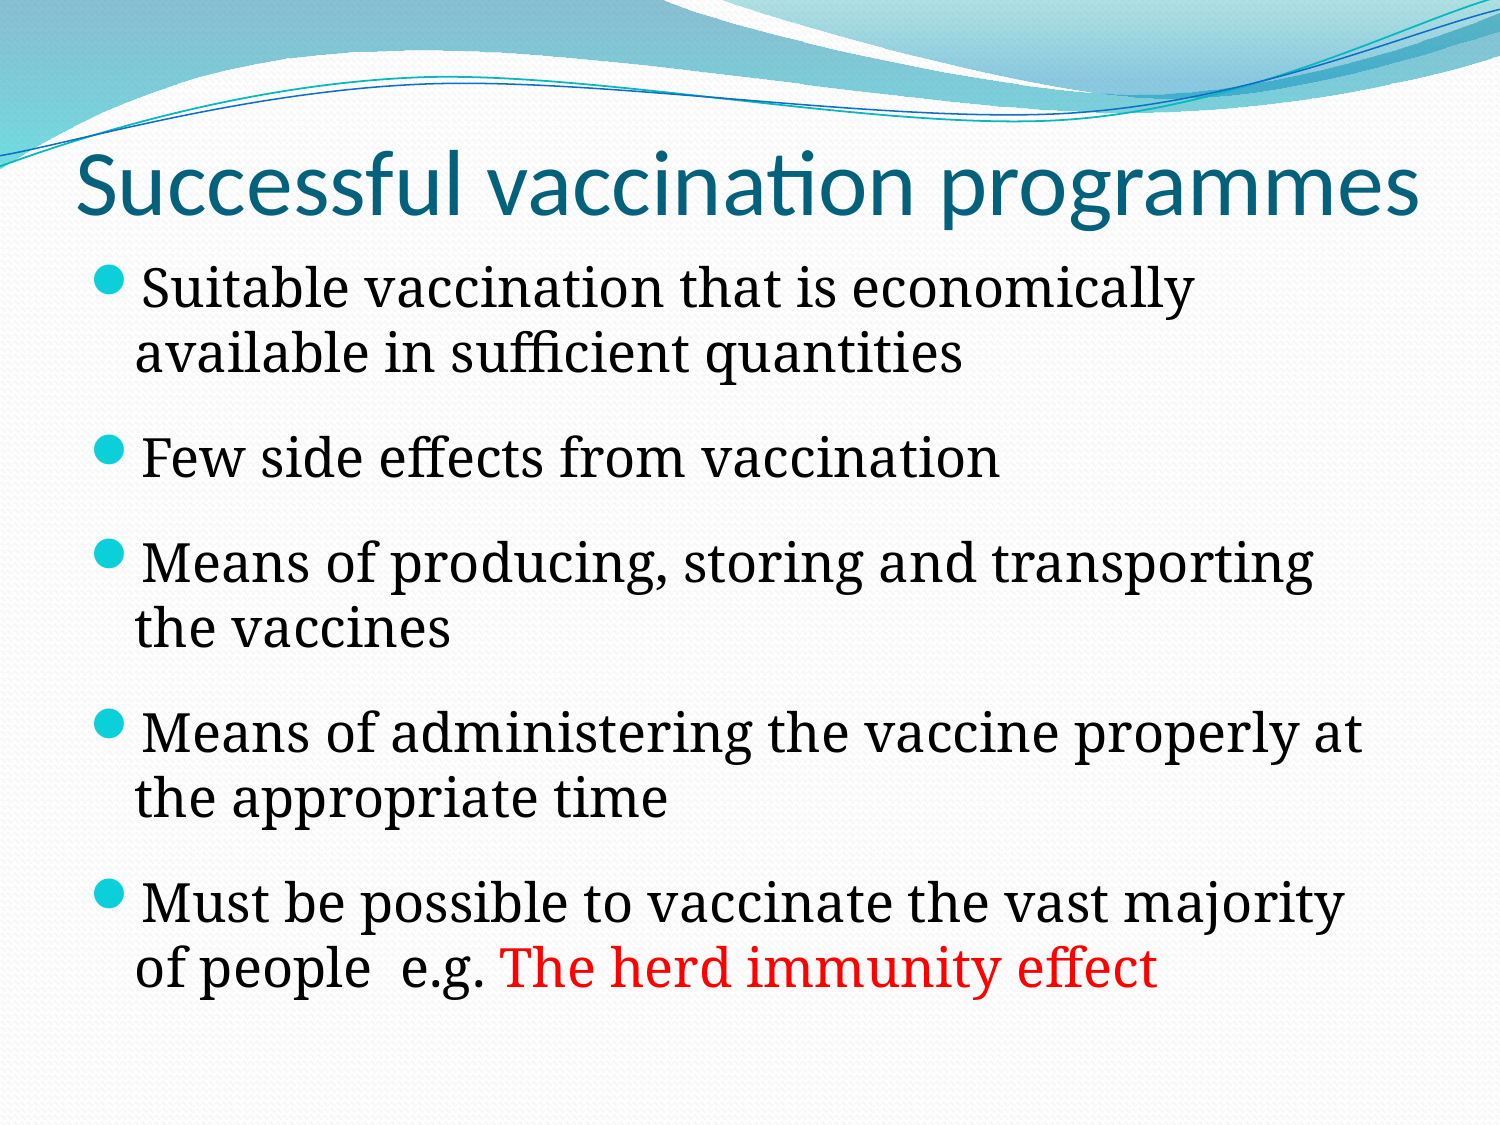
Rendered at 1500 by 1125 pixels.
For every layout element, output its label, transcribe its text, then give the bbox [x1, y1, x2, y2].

title Successful vaccination programmes [75, 0, 1425, 235]
list Suitable vaccination that is economically available in sufficient quantities Few side effects from vaccination Means of producing, storing and transporting the vaccines Means of administering the vaccine properly at the appropriate time Must be possible to vaccinate the vast majority of people e.g. The herd immunity effect [75, 246, 1425, 1038]
